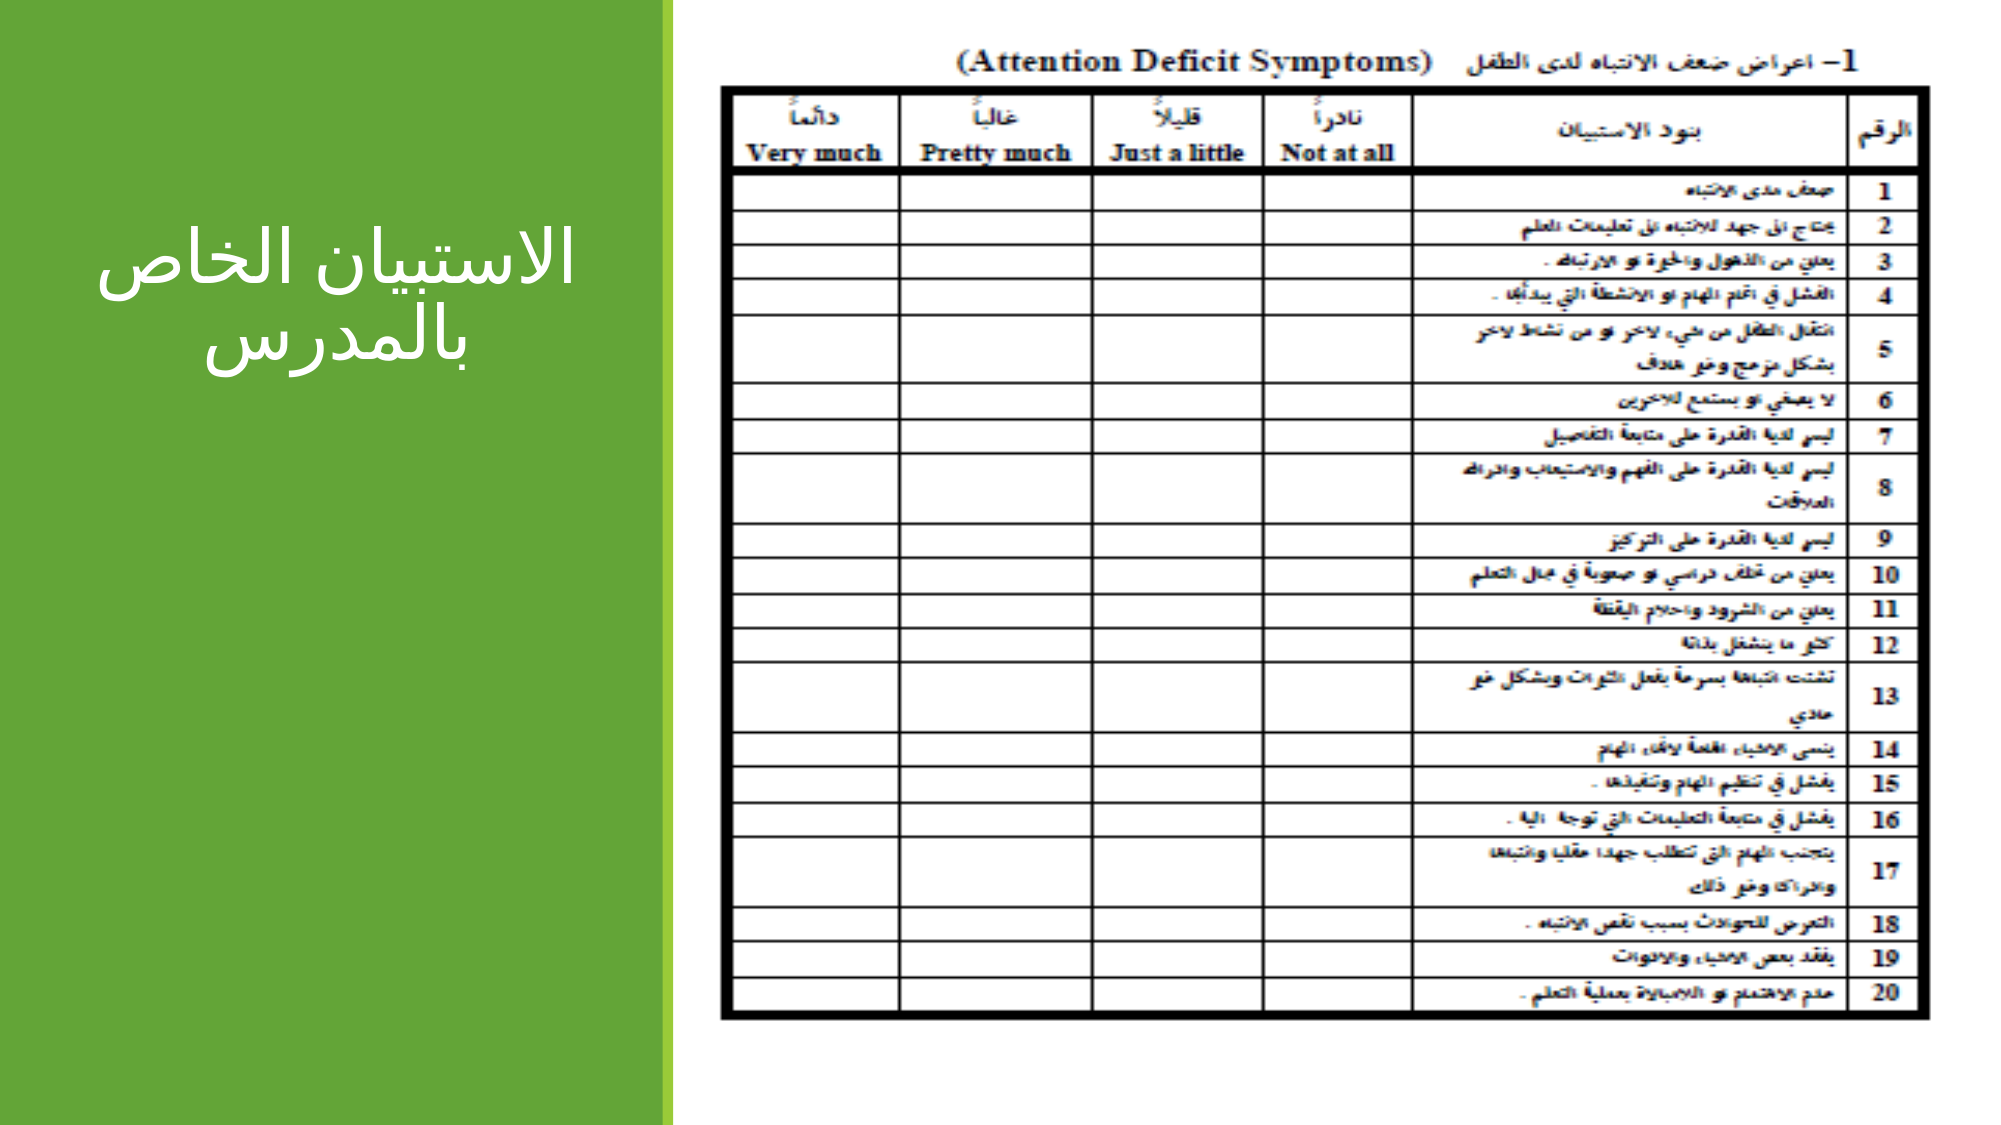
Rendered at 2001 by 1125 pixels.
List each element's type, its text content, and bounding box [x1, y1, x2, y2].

title الاستبيان الخاص بالمدرس [75, 97, 600, 473]
picture [679, 27, 1954, 1060]
